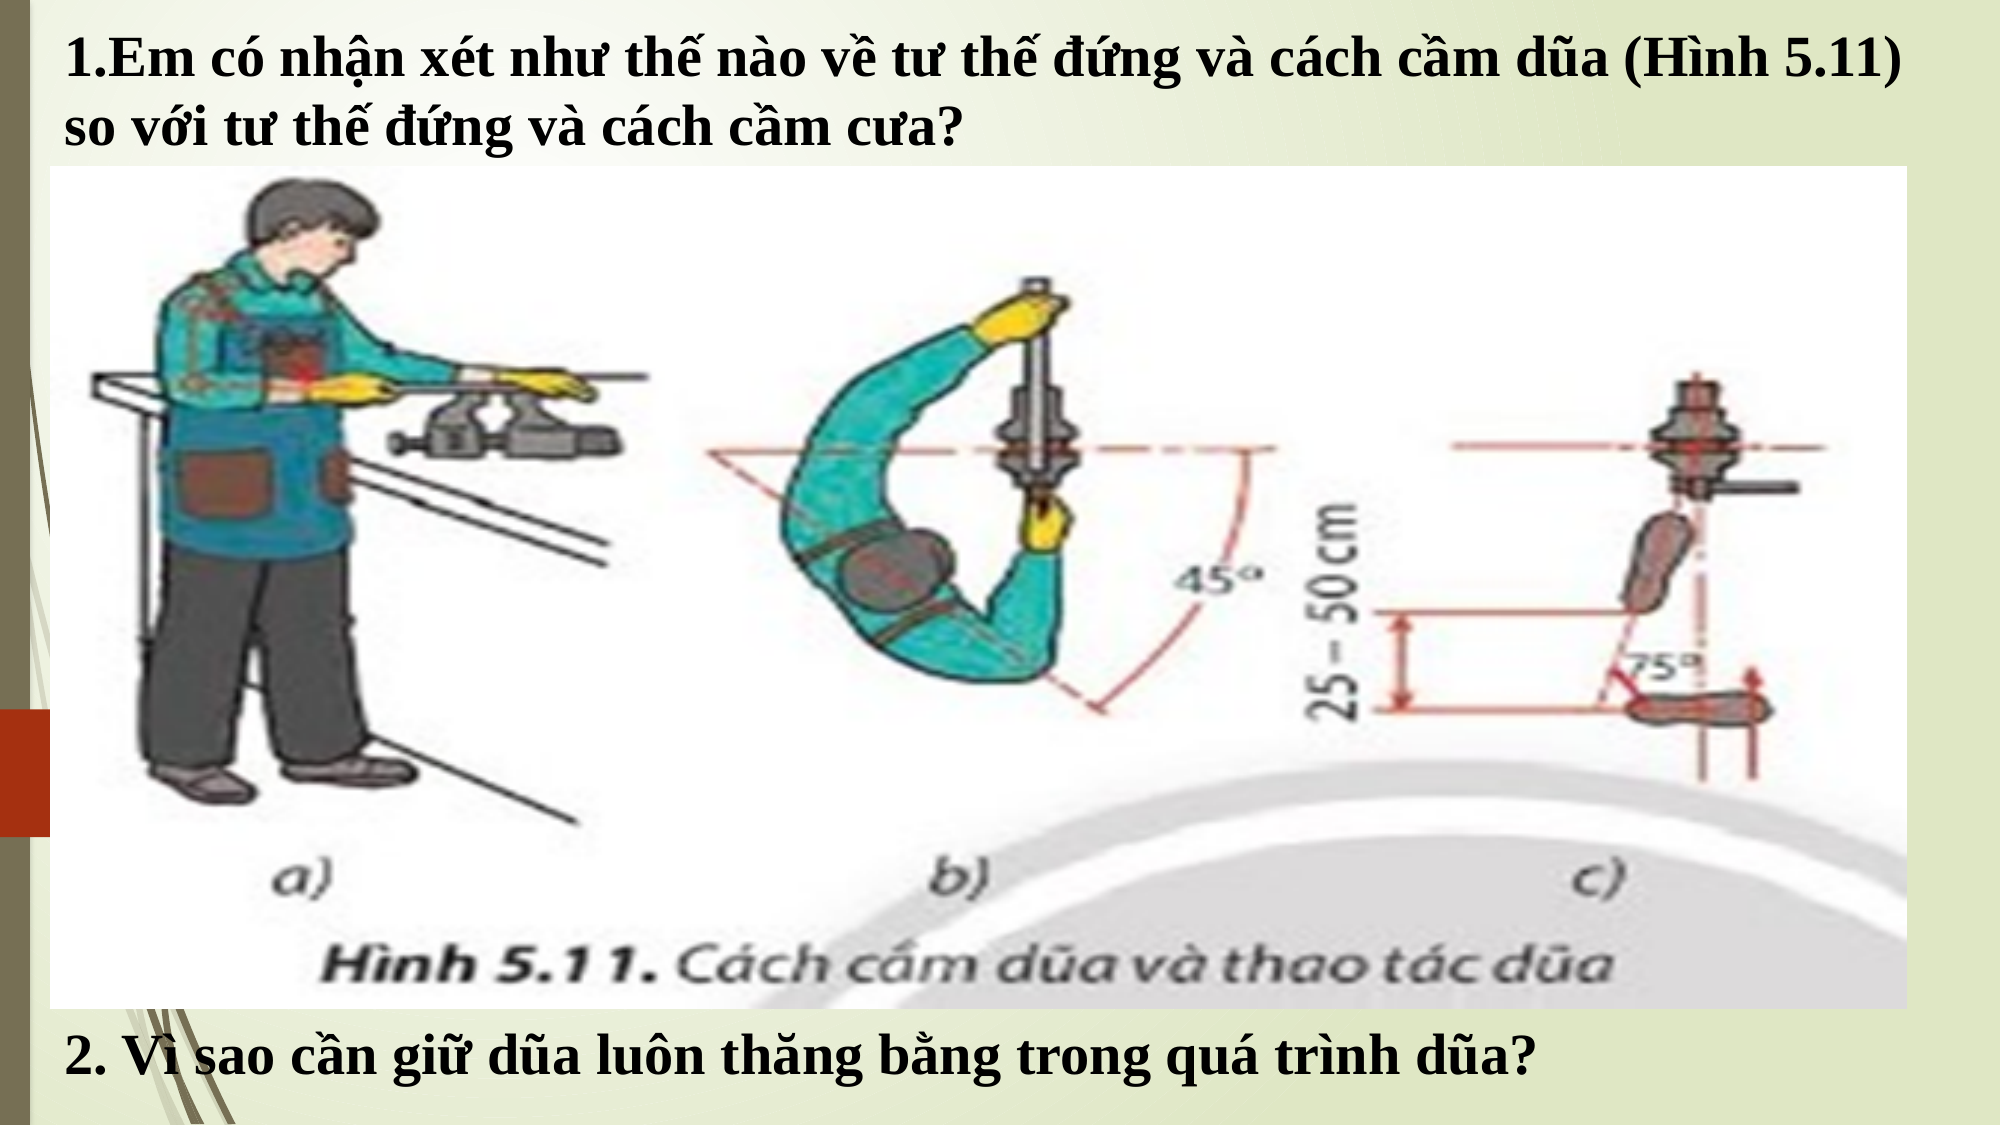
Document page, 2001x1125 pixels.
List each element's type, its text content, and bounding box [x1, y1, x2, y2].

text_box 1.Em có nhận xét như thế nào về tư thế đứng và cách cầm dũa (Hình 5.11) so với tư thế đứng và cách cầm cưa? [49, 10, 1984, 165]
text_box 2. Vì sao cần giữ dũa luôn thăng bằng trong quá trình dũa? [50, 1008, 1965, 1094]
picture [49, 166, 1907, 1009]
